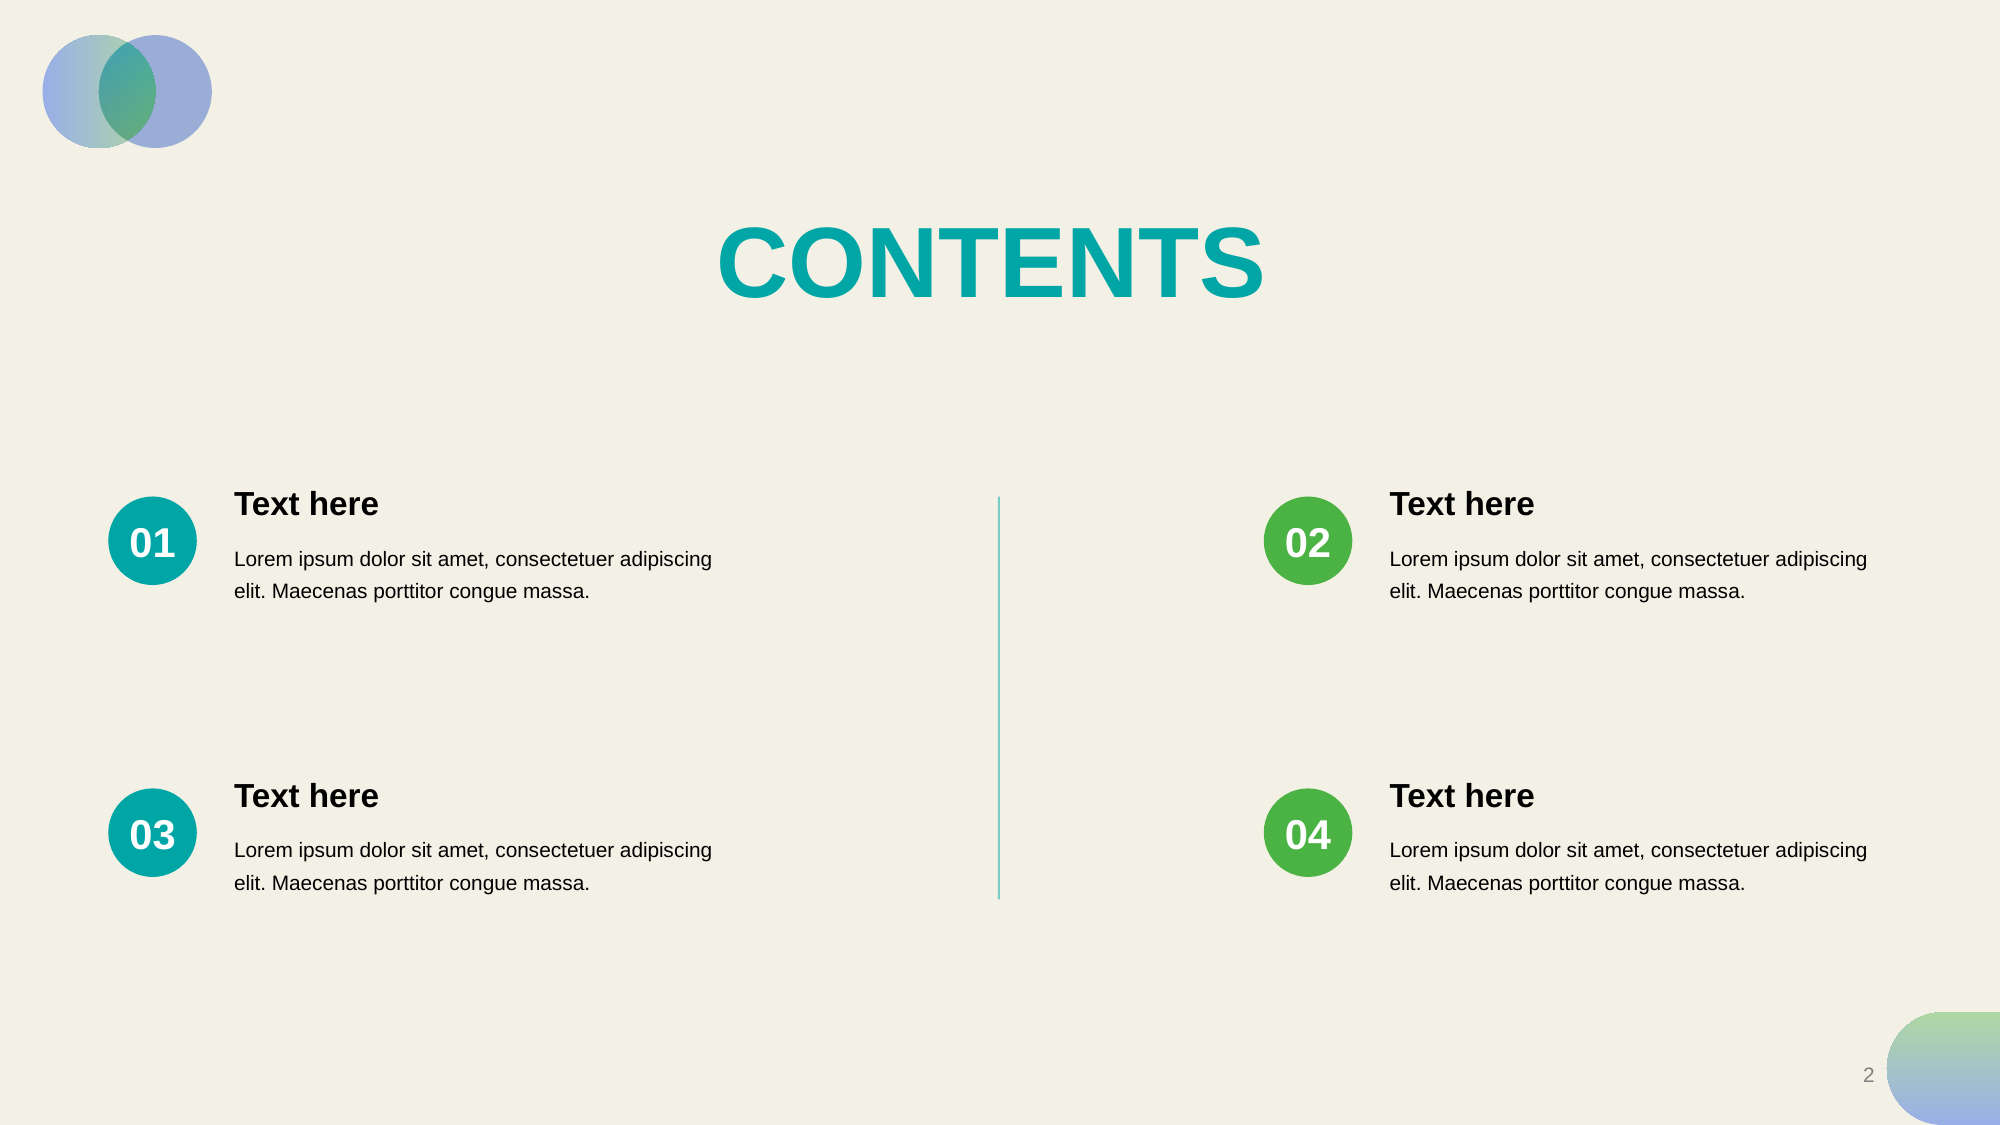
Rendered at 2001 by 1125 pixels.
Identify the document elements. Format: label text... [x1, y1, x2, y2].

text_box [1567, 765, 1890, 900]
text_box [476, 0, 1567, 1125]
text_box 03 [108, 788, 197, 877]
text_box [1567, 474, 1890, 608]
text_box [219, 474, 476, 608]
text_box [219, 765, 476, 900]
slide_number 2 [1567, 1056, 1890, 1092]
text_box 01 [108, 496, 197, 586]
